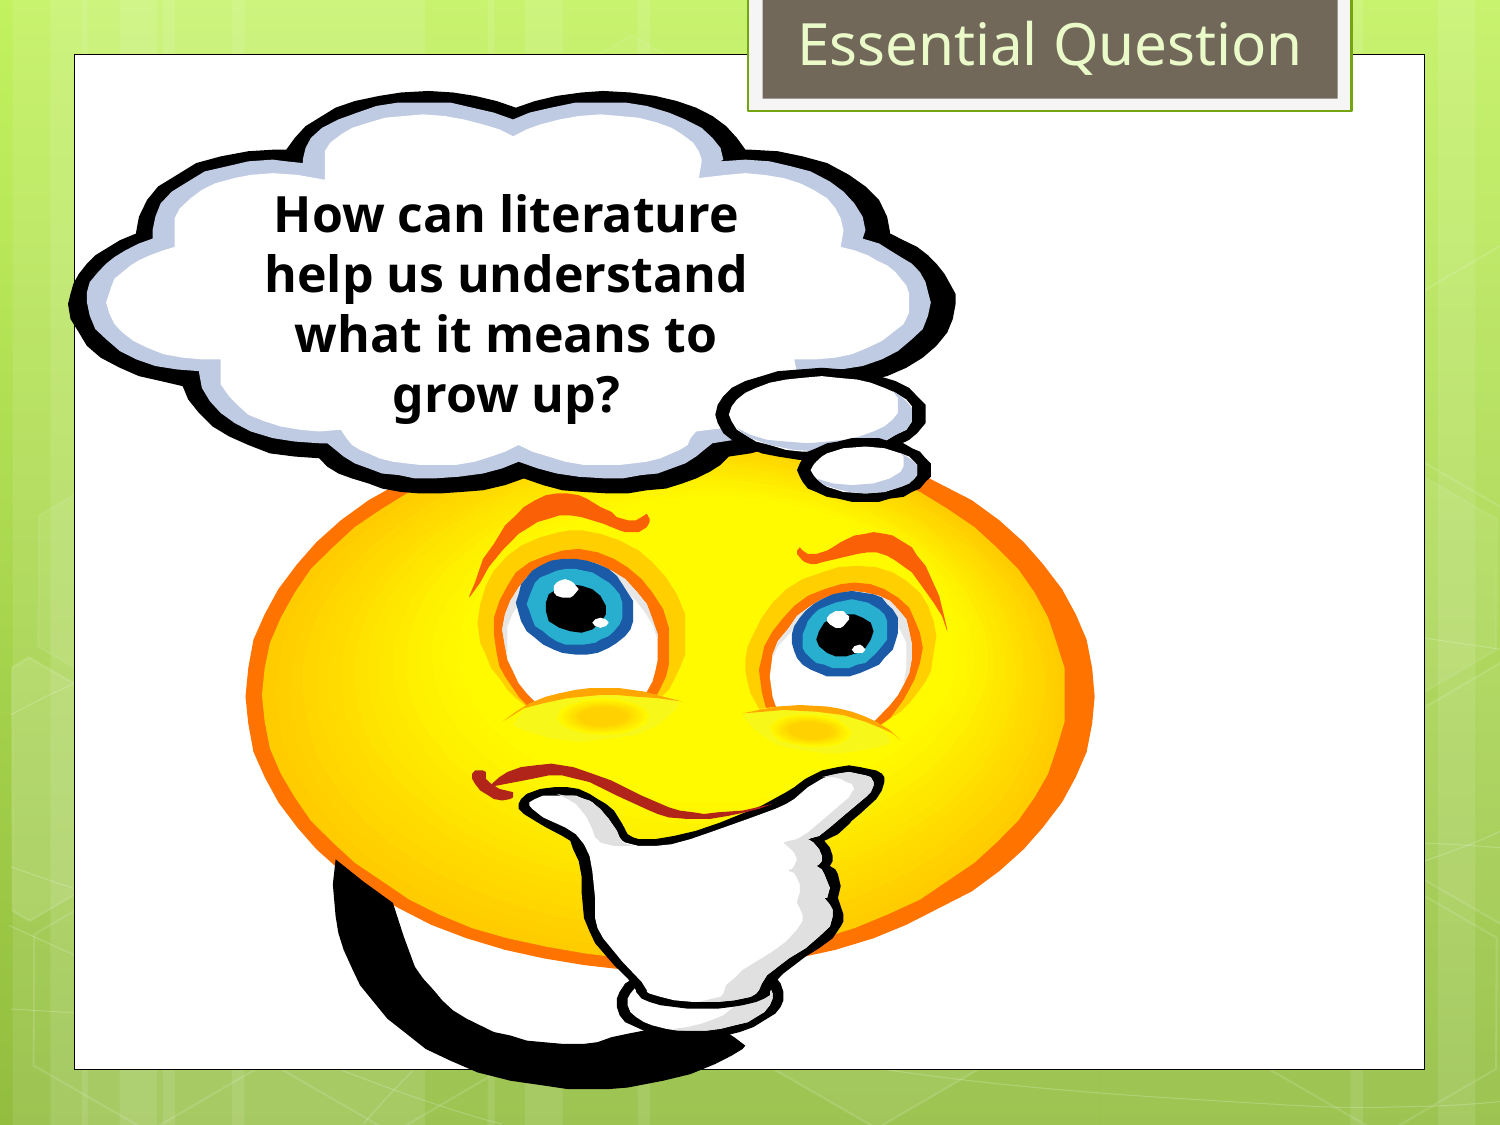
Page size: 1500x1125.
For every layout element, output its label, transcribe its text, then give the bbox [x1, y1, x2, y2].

text_box Essential Question [749, 0, 1350, 85]
picture [62, 87, 1101, 1093]
